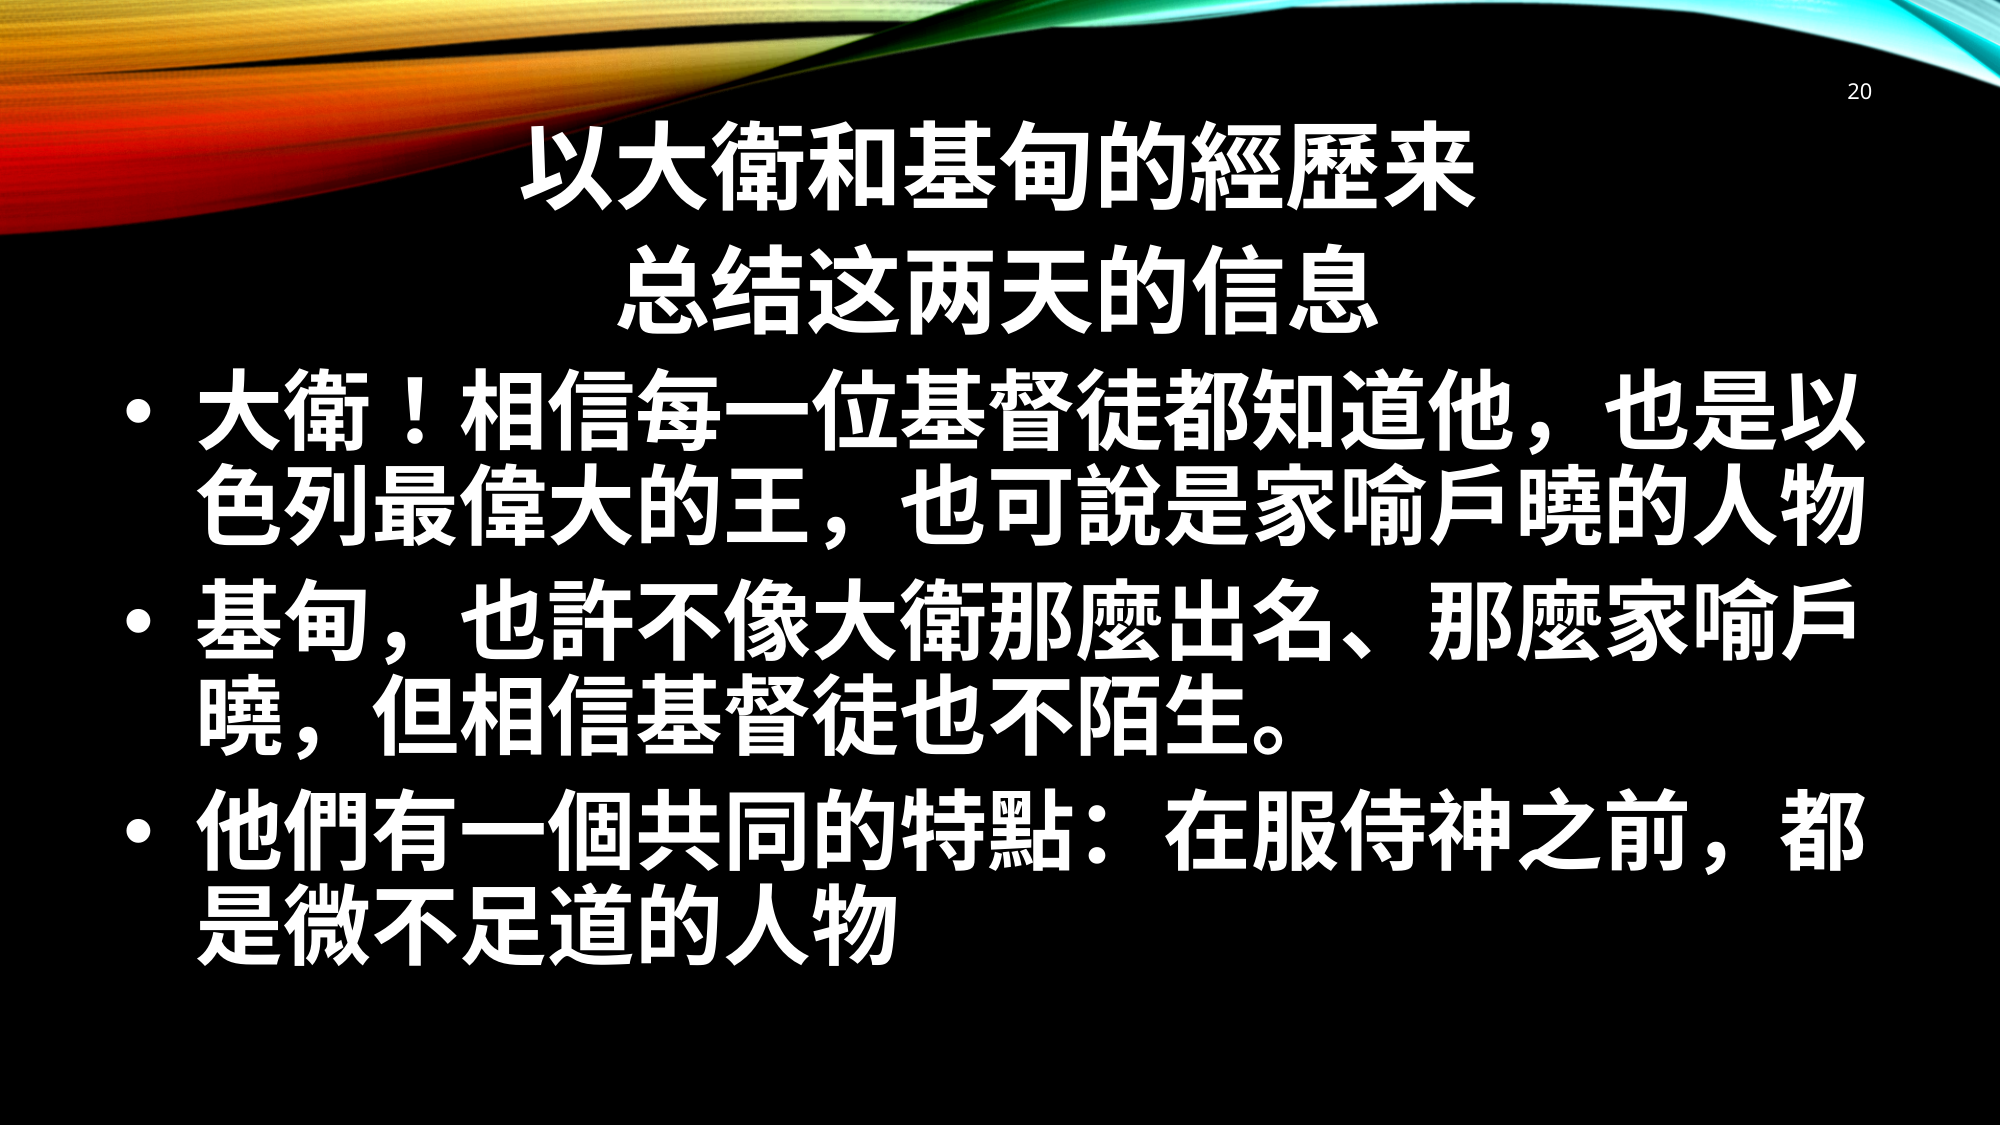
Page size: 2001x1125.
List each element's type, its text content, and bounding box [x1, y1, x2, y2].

list 以大衛和基甸的經歷来 总结这两天的信息 大衛！相信每一位基督徒都知道他，也是以色列最偉大的王，也可說是家喻戶曉的人物 基甸，也許不像大衛那麼出名、那麼家喻戶曉，但相信基督徒也不陌生。 他們有一個共同的特點：在服侍神之前，都是微不足道的人物 [108, 112, 1888, 1060]
slide_number 20 [1437, 62, 1888, 123]
picture [0, 0, 2000, 237]
